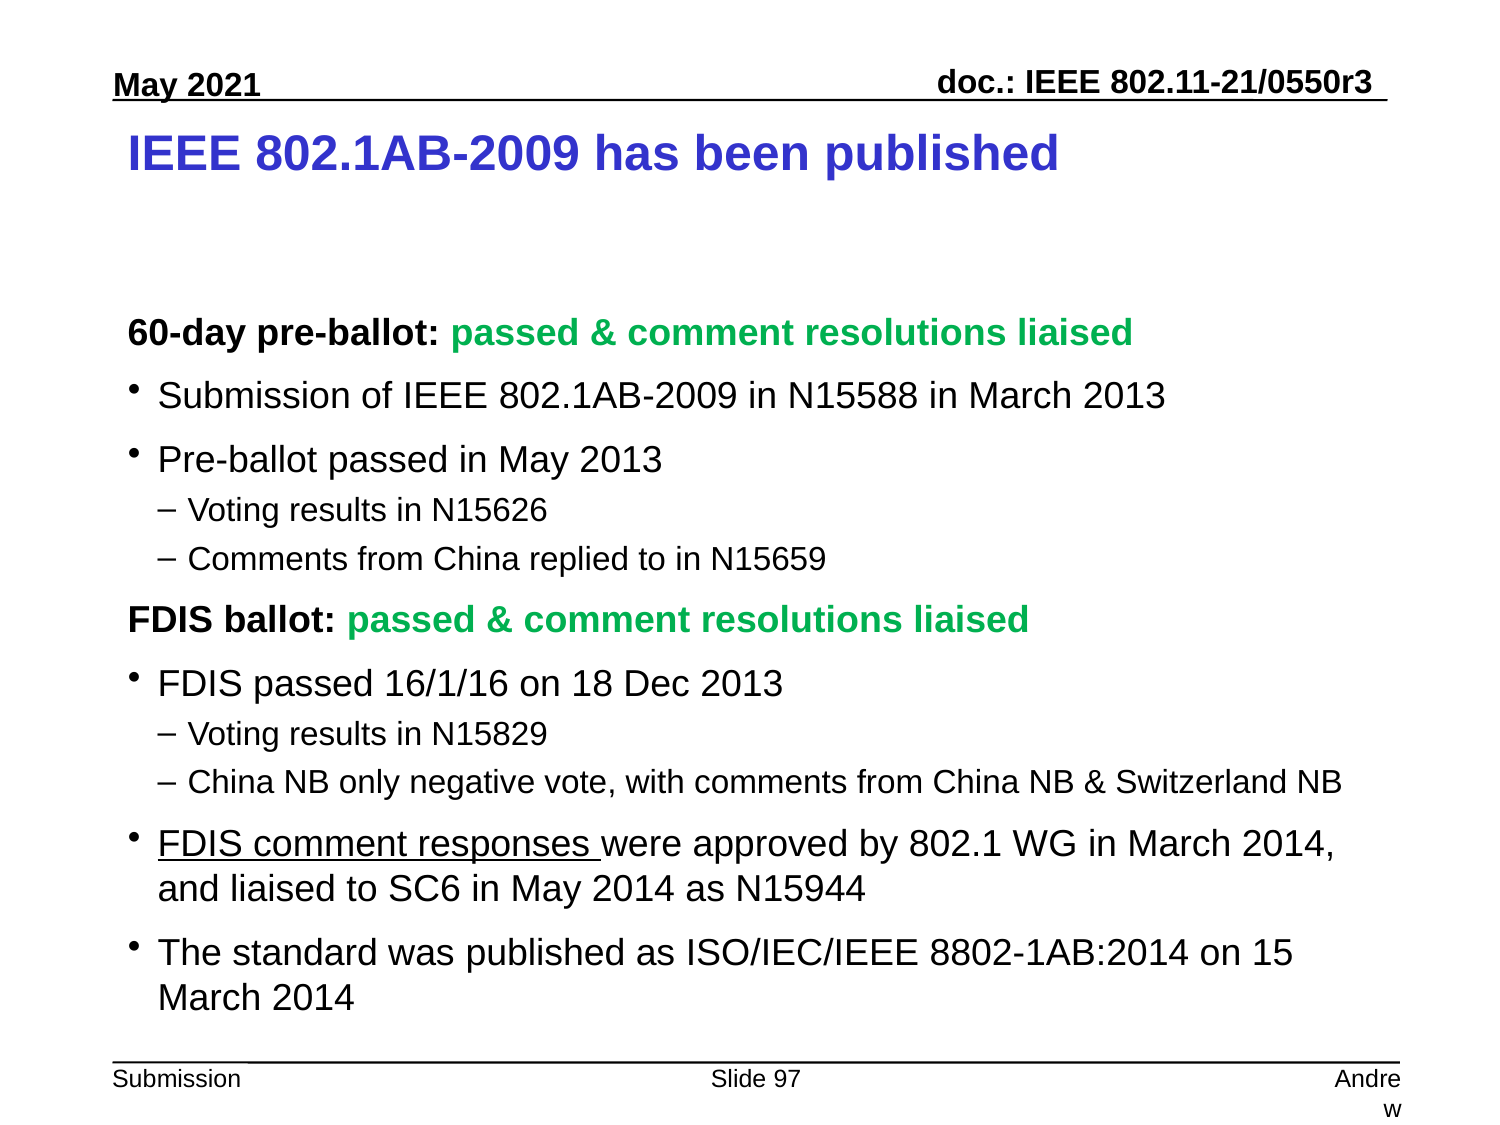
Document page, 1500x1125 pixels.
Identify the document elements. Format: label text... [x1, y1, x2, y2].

slide_number Slide 97 [709, 1061, 803, 1093]
list 60-day pre-ballot: passed & comment resolutions liaised Submission of IEEE 802.1AB-2009 in N15588 in March 2013 Pre-ballot passed in May 2013 Voting results in N15626 Comments from China replied to in N15659 FDIS ballot: passed & comment resolutions liaised FDIS passed 16/1/16 on 18 Dec 2013 Voting results in N15829 China NB only negative vote, with comments from China NB & Switzerland NB FDIS comment responses were approved by 802.1 WG in March 2014, and liaised to SC6 in May 2014 as N15944 The standard was published as ISO/IEC/IEEE 8802-1AB:2014 on 15 March 2014 [112, 299, 1388, 975]
footer Andrew Myles, Cisco [1320, 1061, 1402, 1093]
title IEEE 802.1AB-2009 has been published [112, 112, 1475, 288]
